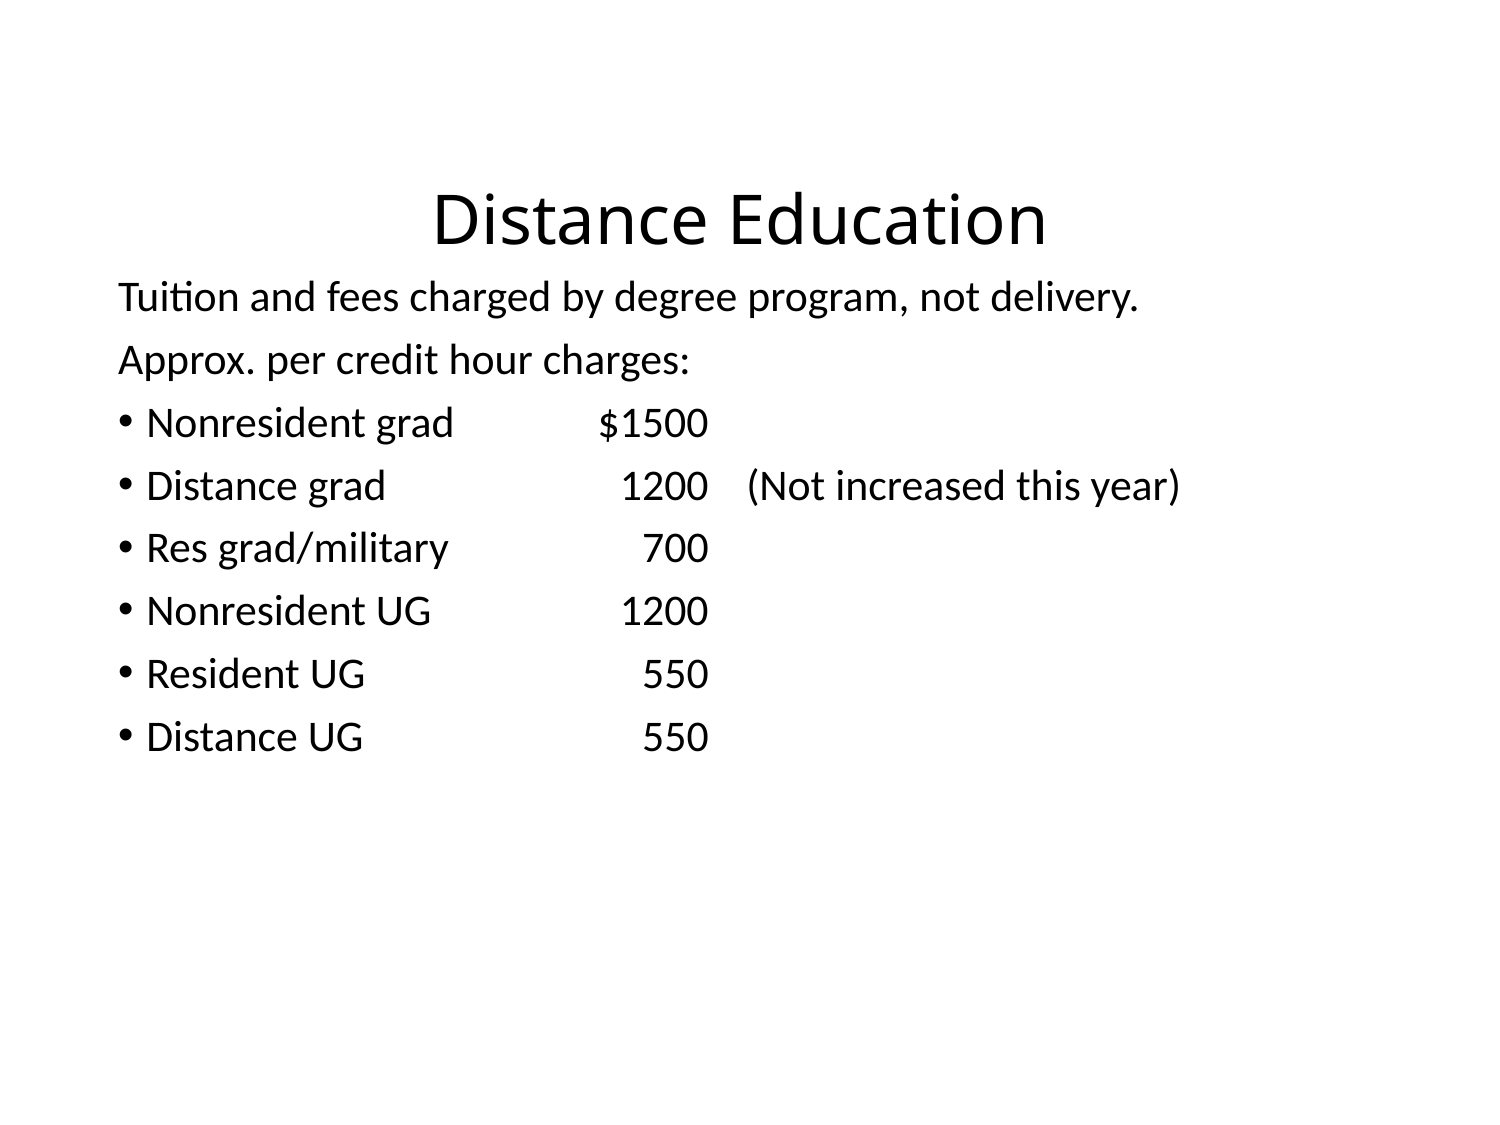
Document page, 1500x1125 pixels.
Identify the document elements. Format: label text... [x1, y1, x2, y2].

list Tuition and fees charged by degree program, not delivery. Approx. per credit hour charges: Nonresident grad $1500 Distance grad 1200 (Not increased this year) Res grad/military 700 Nonresident UG 1200 Resident UG 550 Distance UG 550 [103, 265, 1397, 963]
title Distance Education [93, 140, 1387, 304]
